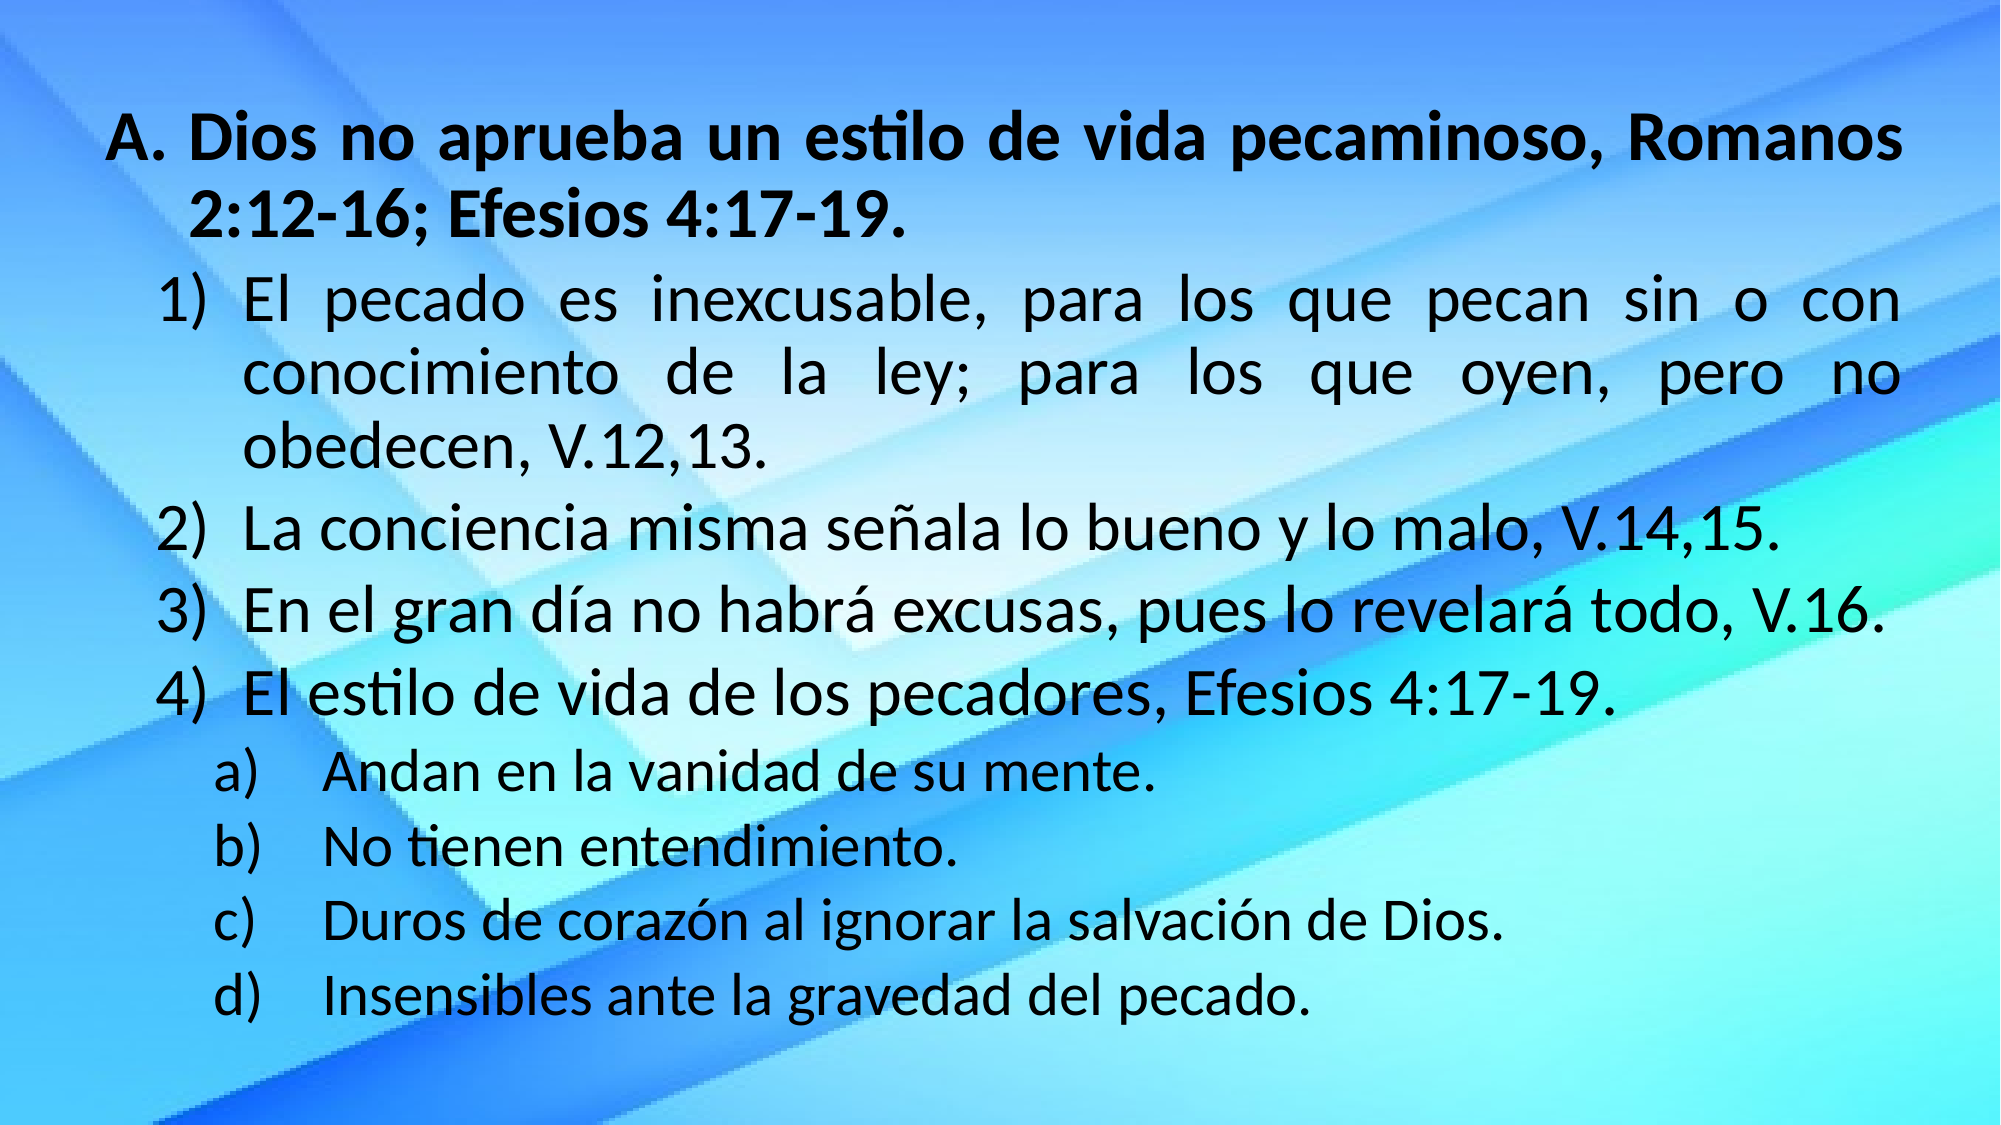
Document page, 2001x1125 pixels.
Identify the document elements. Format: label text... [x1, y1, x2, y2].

list Dios no aprueba un estilo de vida pecaminoso, Romanos 2:12-16; Efesios 4:17-19. El pecado es inexcusable, para los que pecan sin o con conocimiento de la ley; para los que oyen, pero no obedecen, V.12,13. La conciencia misma señala lo bueno y lo malo, V.14,15. En el gran día no habrá excusas, pues lo revelará todo, V.16. El estilo de vida de los pecadores, Efesios 4:17-19. Andan en la vanidad de su mente. No tienen entendimiento. Duros de corazón al ignorar la salvación de Dios. Insensibles ante la gravedad del pecado. [90, 61, 1920, 1066]
picture [0, 0, 2001, 1125]
